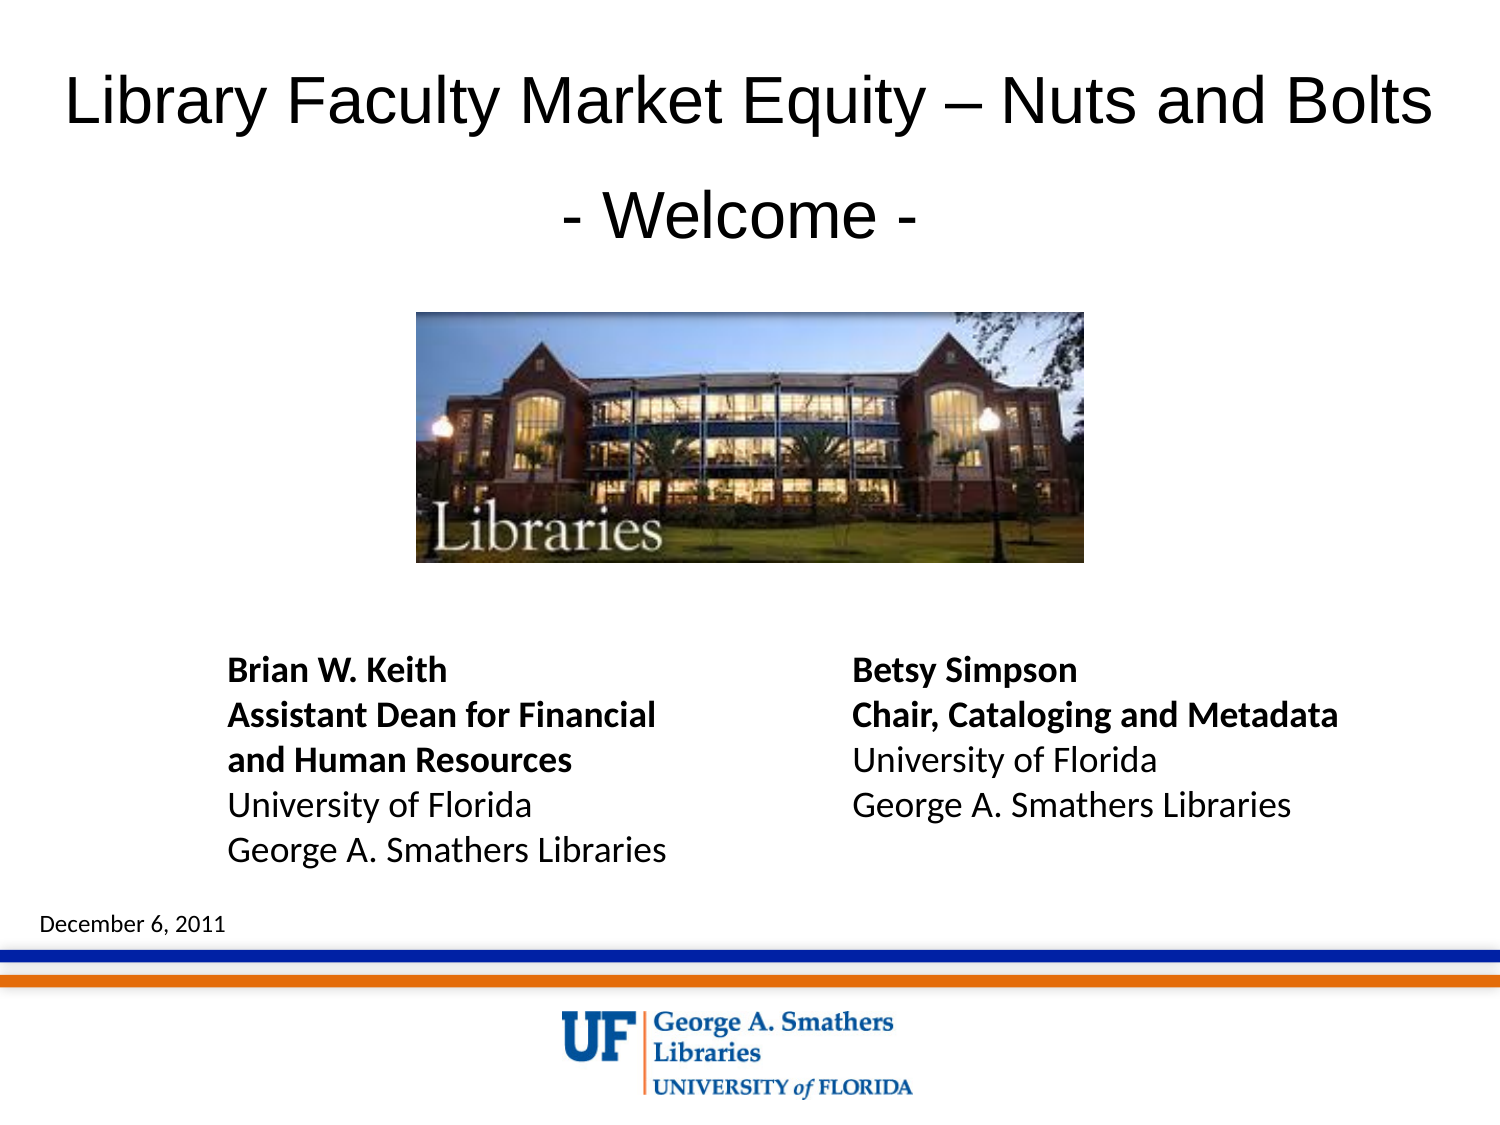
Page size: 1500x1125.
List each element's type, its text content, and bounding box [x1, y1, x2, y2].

text_box December 6, 2011 [24, 900, 388, 945]
text_box Library Faculty Market Equity – Nuts and Bolts - Welcome - [0, 49, 1500, 260]
text_box [0, 948, 1500, 965]
picture [562, 1011, 913, 1101]
text_box Betsy Simpson Chair, Cataloging and Metadata University of Florida George A. Smathers Libraries [837, 637, 1413, 833]
text_box [0, 973, 1500, 989]
text_box Brian W. Keith Assistant Dean for Financial and Human Resources University of Florida George A. Smathers Libraries [212, 637, 688, 878]
picture [416, 312, 1084, 563]
